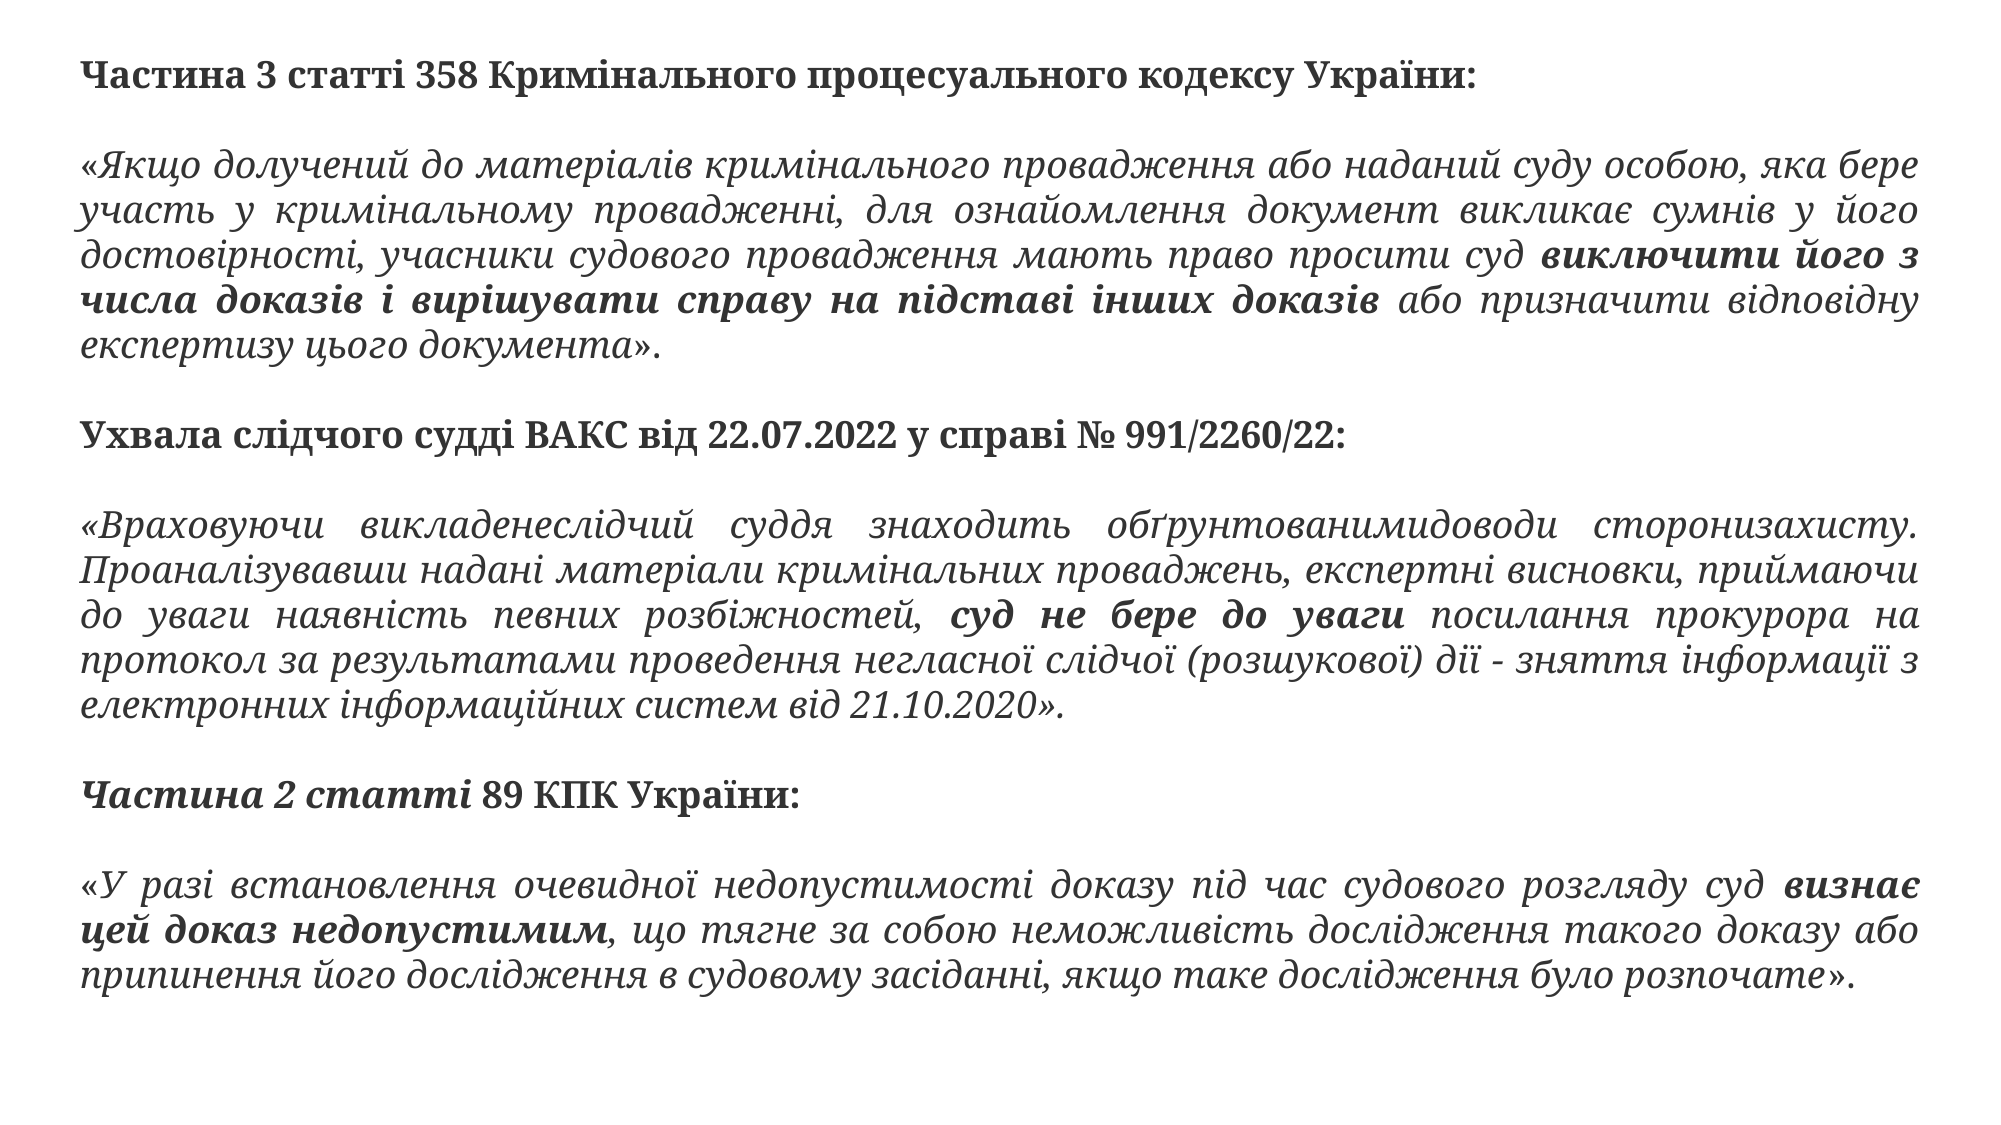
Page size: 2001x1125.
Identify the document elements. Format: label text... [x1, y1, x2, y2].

text_box Частина 3 статті 358 Кримінального процесуального кодексу України: «Якщо долучений до матеріалів кримінального провадження або наданий суду особою, яка бере участь у кримінальному провадженні, для ознайомлення документ викликає сумнів у його достовірності, учасники судового провадження мають право просити суд виключити його з числа доказів і вирішувати справу на підставі інших доказів або призначити відповідну експертизу цього документа». Ухвала слідчого судді ВАКС від 22.07.2022 у справі № 991/2260/22: «Враховуючи викладенеслідчий суддя знаходить обґрунтованимидоводи сторонизахисту. Проаналізувавши надані матеріали кримінальних проваджень, експертні висновки, приймаючи до уваги наявність певних розбіжностей, суд не бере до уваги посилання прокурора на протокол за результатами проведення негласної слідчої (розшукової) дії - зняття інформації з електронних інформаційних систем від 21.10.2020». Частина 2 статті 89 КПК України: «У разі встановлення очевидної недопустимості доказу під час судового розгляду суд визнає цей доказ недопустимим, що тягне за собою неможливість дослідження такого доказу або припинення його дослідження в судовому засіданні, якщо таке дослідження було розпочате». [65, 43, 1935, 1125]
